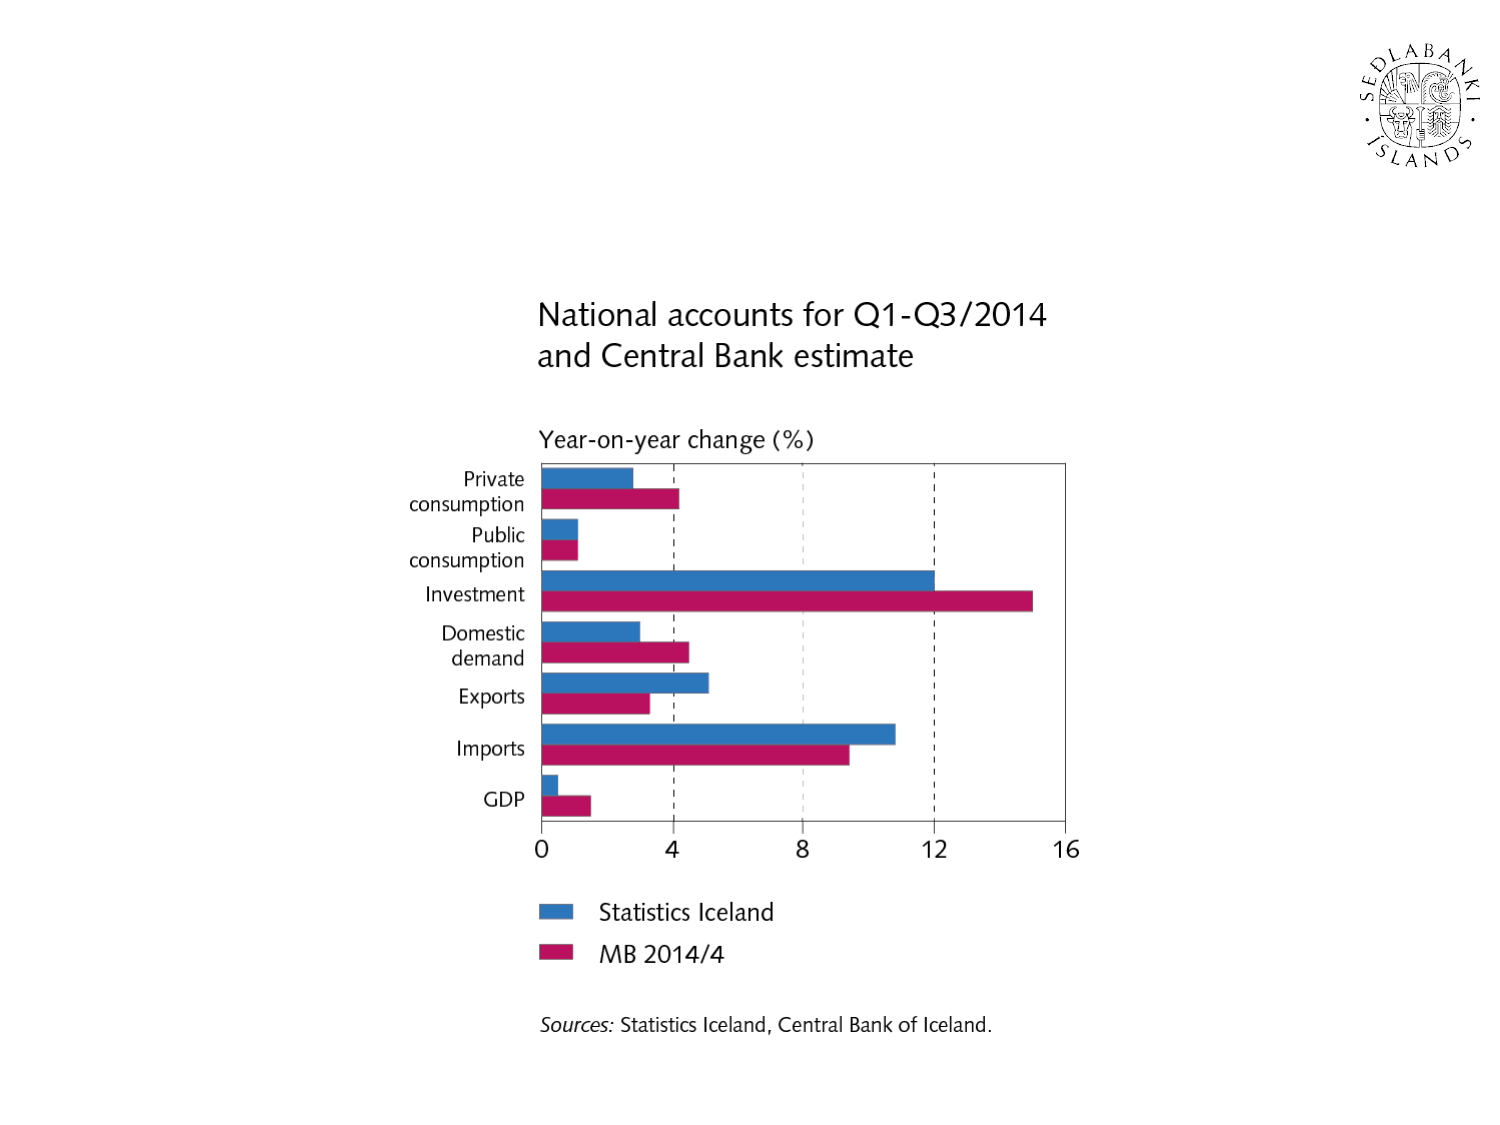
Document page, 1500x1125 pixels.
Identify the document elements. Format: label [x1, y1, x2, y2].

list [409, 298, 1079, 1038]
picture [1357, 42, 1482, 173]
